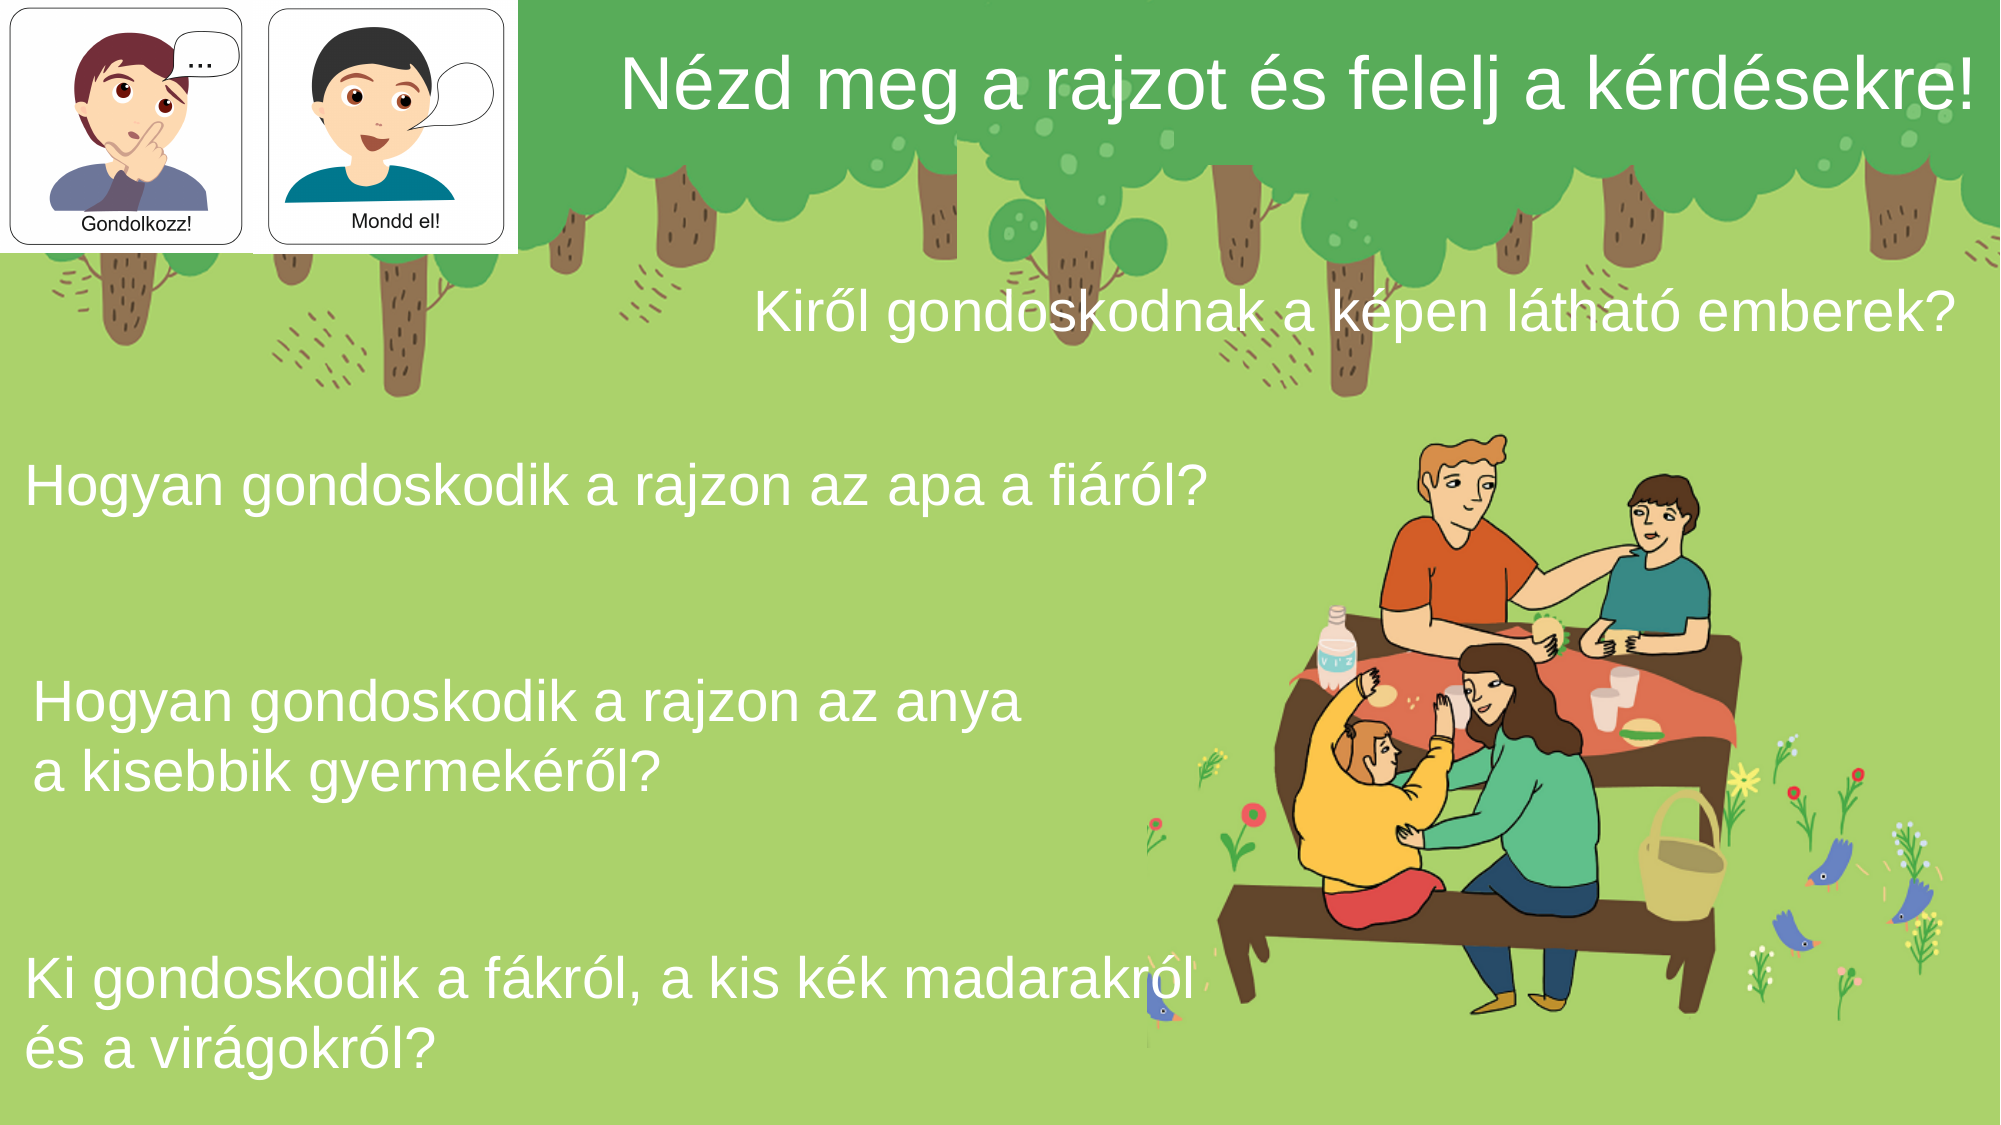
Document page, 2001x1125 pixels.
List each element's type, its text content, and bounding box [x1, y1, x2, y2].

text_box Ki gondoskodik a fákról, a kis kék madarakról és a virágokról? [9, 932, 1247, 1088]
text_box Hogyan gondoskodik a rajzon az apa a fiáról? [9, 440, 1147, 525]
picture [0, 0, 2000, 1049]
text_box Hogyan gondoskodik a rajzon az anya a kisebbik gyermekéről? [17, 655, 1147, 811]
